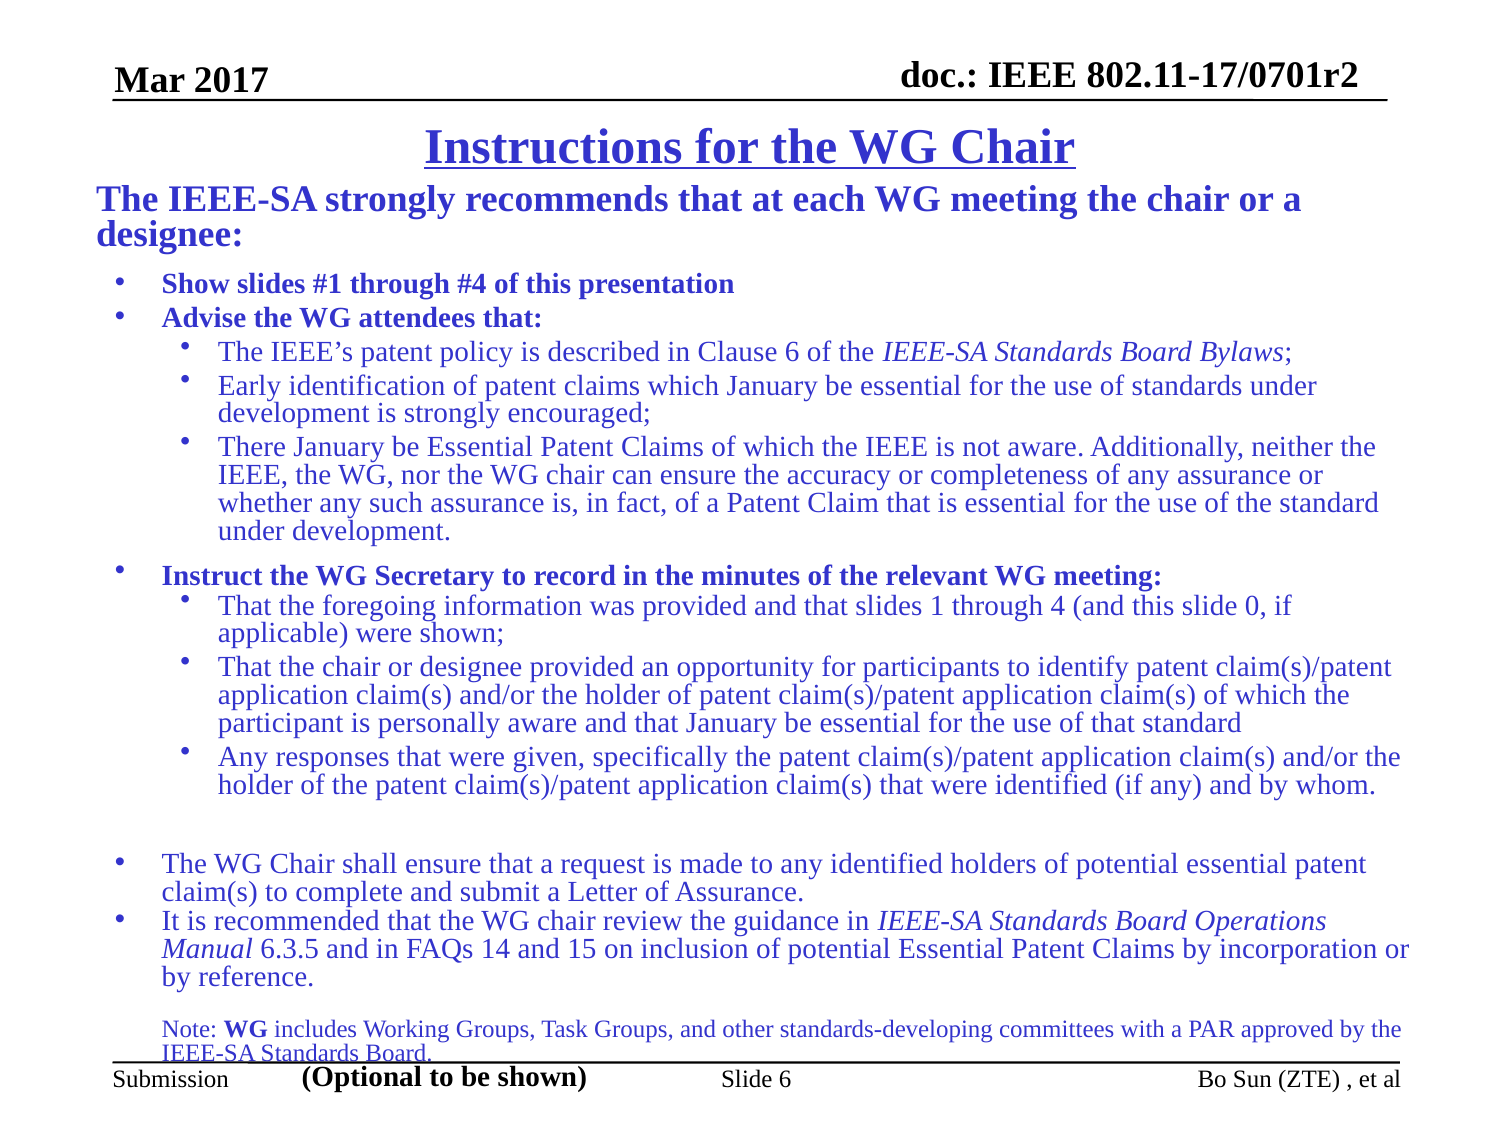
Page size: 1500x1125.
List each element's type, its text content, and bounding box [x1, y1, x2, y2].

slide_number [114, 54, 271, 101]
footer Bo Sun (ZTE) , et al [1194, 1061, 1402, 1093]
title Instructions for the WG Chair [112, 112, 1388, 174]
text_box (Optional to be shown) [286, 1049, 603, 1100]
slide_number Slide 6 [712, 1061, 800, 1093]
list The IEEE-SA strongly recommends that at each WG meeting the chair or a designee: Show slides #1 through #4 of this presentation Advise the WG attendees that: The IEEE’s patent policy is described in Clause 6 of the IEEE-SA Standards Board Bylaws; Early identification of patent claims which January be essential for the use of standards under development is strongly encouraged; There January be Essential Patent Claims of which the IEEE is not aware. Additionally, neither the IEEE, the WG, nor the WG chair can ensure the accuracy or completeness of any assurance or whether any such assurance is, in fact, of a Patent Claim that is essential for the use of the standard under development. Instruct the WG Secretary to record in the minutes of the relevant WG meeting: That the foregoing information was provided and that slides 1 through 4 (and this slide 0, if applicable) were shown; That the chair or designee provided an opportunity for participants to identify patent claim(s)/patent application claim(s) and/or the holder of patent claim(s)/patent application claim(s) of which the participant is personally aware and that January be essential for the use of that standard Any responses that were given, specifically the patent claim(s)/patent application claim(s) and/or the holder of the patent claim(s)/patent application claim(s) that were identified (if any) and by whom. The WG Chair shall ensure that a request is made to any identified holders of potential essential patent claim(s) to complete and submit a Letter of Assurance. It is recommended that the WG chair review the guidance in IEEE-SA Standards Board Operations Manual 6.3.5 and in FAQs 14 and 15 on inclusion of potential Essential Patent Claims by incorporation or by reference. Note: WG includes Working Groups, Task Groups, and other standards-developing committees with a PAR approved by the IEEE-SA Standards Board. [24, 174, 1438, 975]
